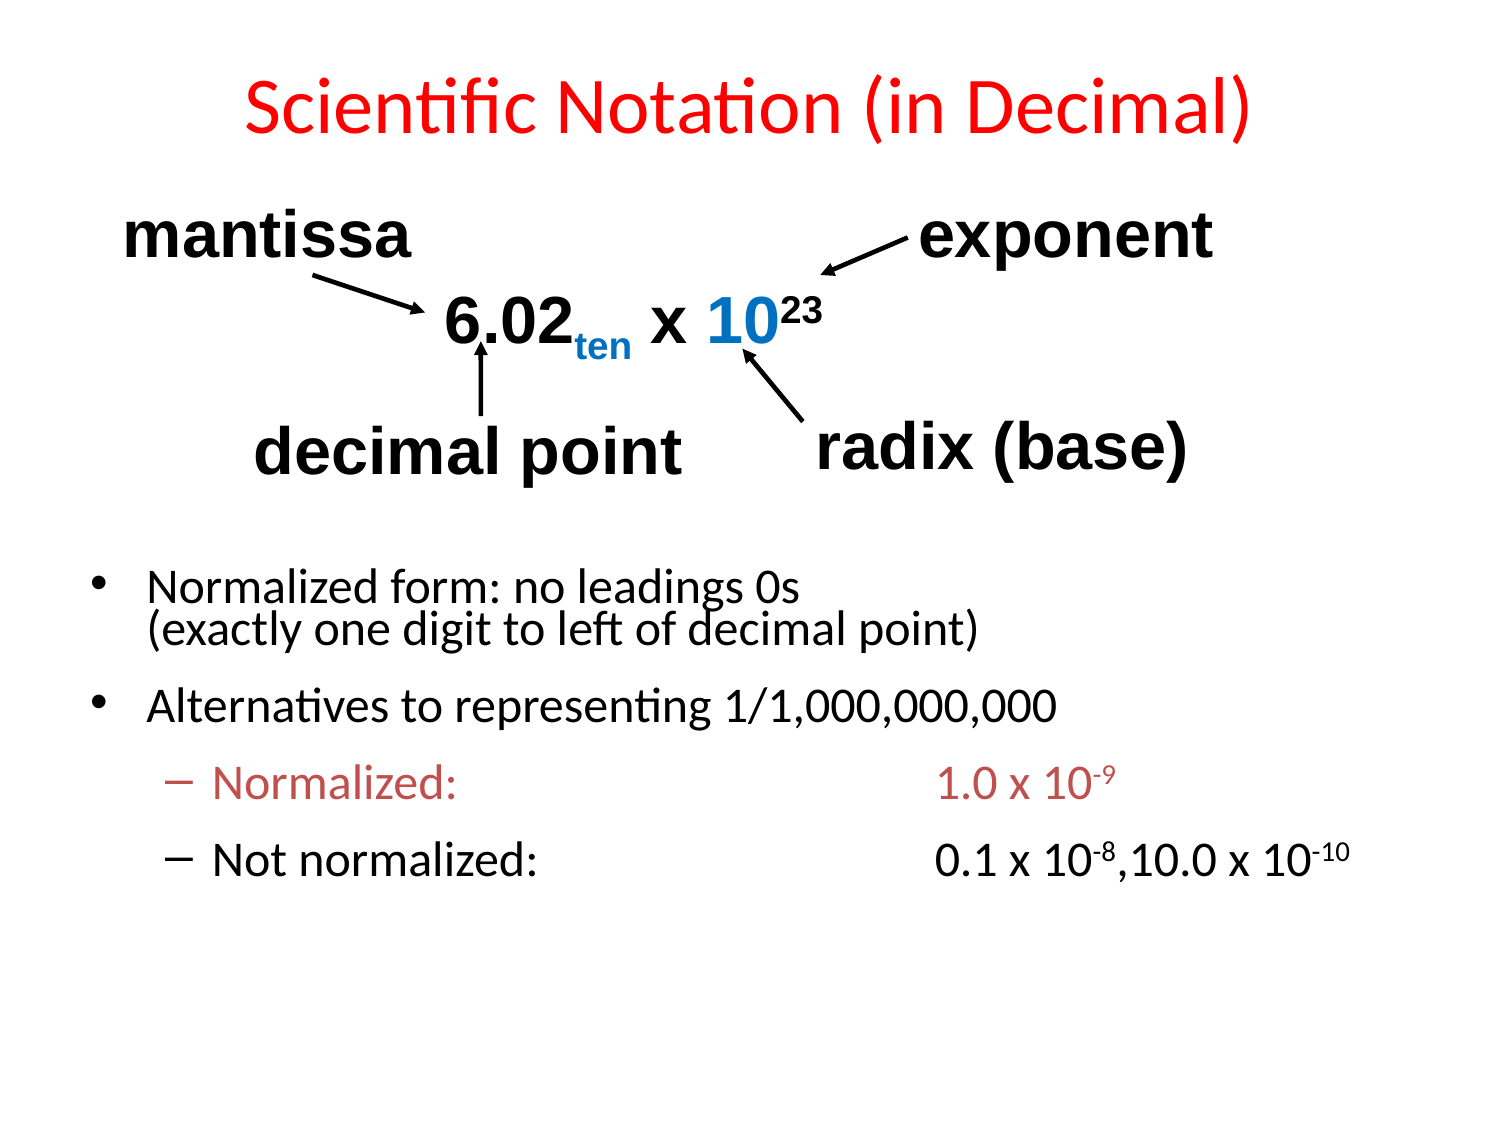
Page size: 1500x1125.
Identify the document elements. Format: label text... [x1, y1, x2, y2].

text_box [820, 135, 1226, 276]
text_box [243, 340, 695, 493]
text_box 6.02ten x 1023 [434, 277, 834, 363]
list Normalized form: no leadings 0s (exactly one digit to left of decimal point) Alternatives to representing 1/1,000,000,000 Normalized: 1.0 x 10-9 Not normalized: 0.1 x 10-8,10.0 x 10-10 [75, 562, 1425, 1005]
title Scientific Notation (in Decimal) [75, 45, 1425, 157]
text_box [742, 348, 1201, 488]
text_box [0, 137, 426, 313]
